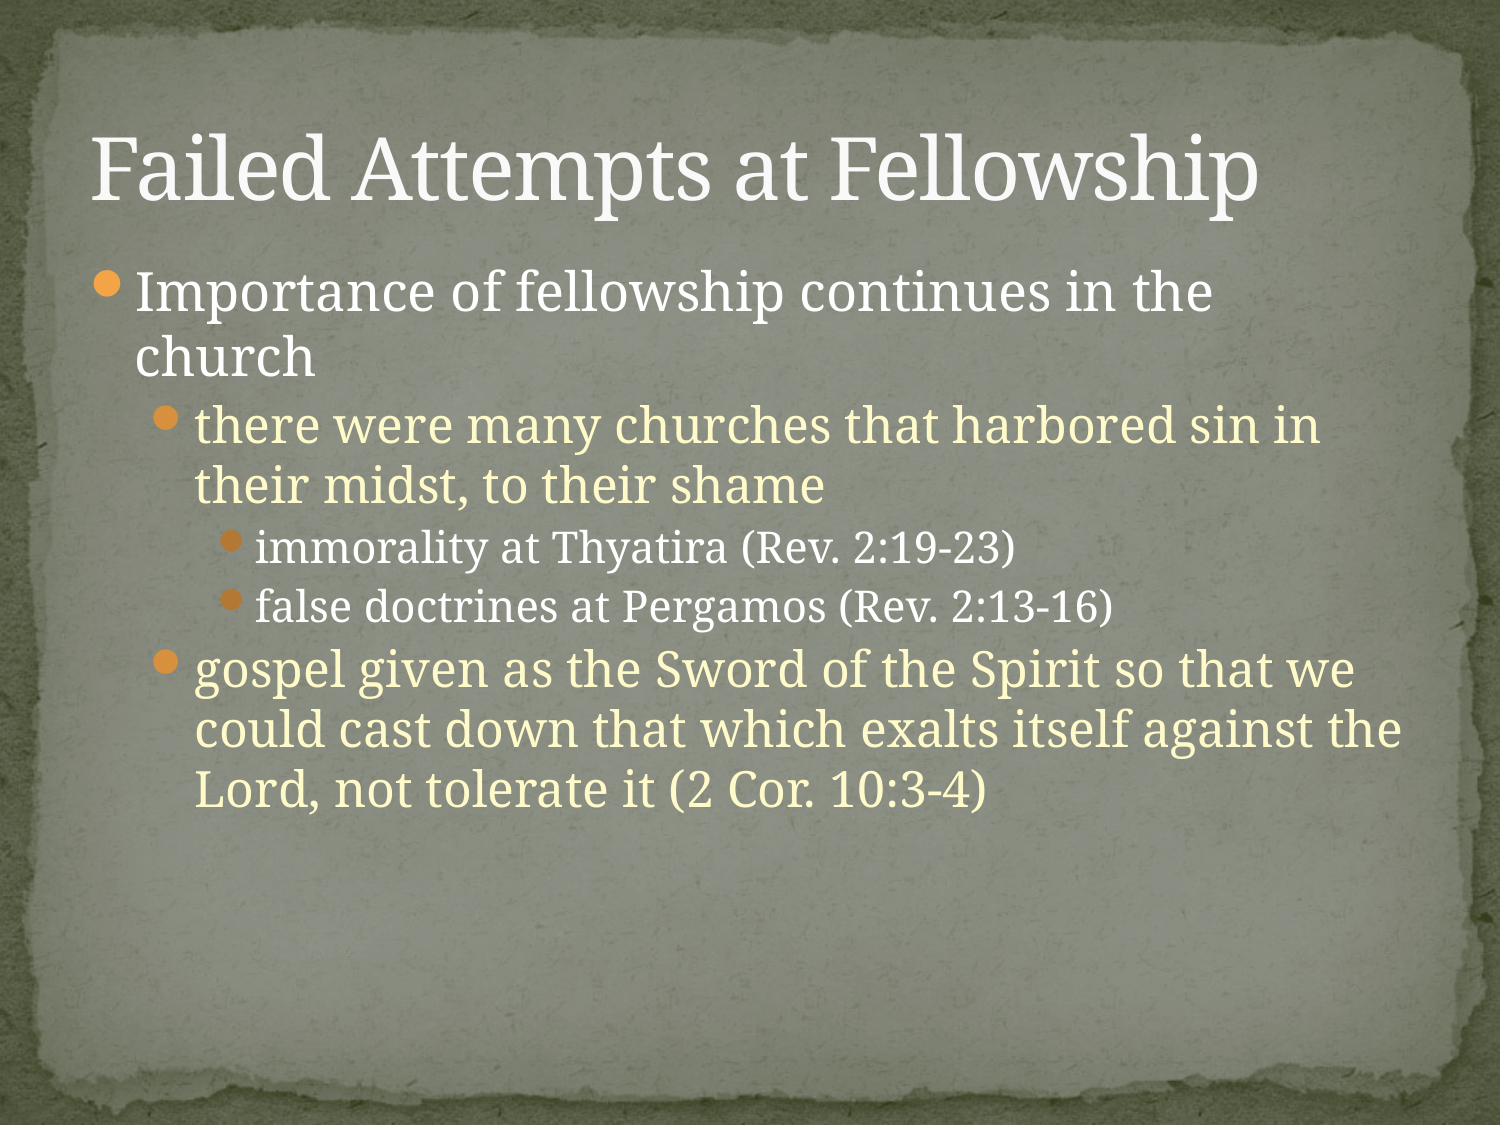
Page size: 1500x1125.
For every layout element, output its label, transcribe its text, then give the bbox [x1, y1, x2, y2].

list Importance of fellowship continues in the church there were many churches that harbored sin in their midst, to their shame immorality at Thyatira (Rev. 2:19-23) false doctrines at Pergamos (Rev. 2:13-16) gospel given as the Sword of the Spirit so that we could cast down that which exalts itself against the Lord, not tolerate it (2 Cor. 10:3-4) [75, 249, 1425, 1000]
title Failed Attempts at Fellowship [74, 24, 1425, 225]
